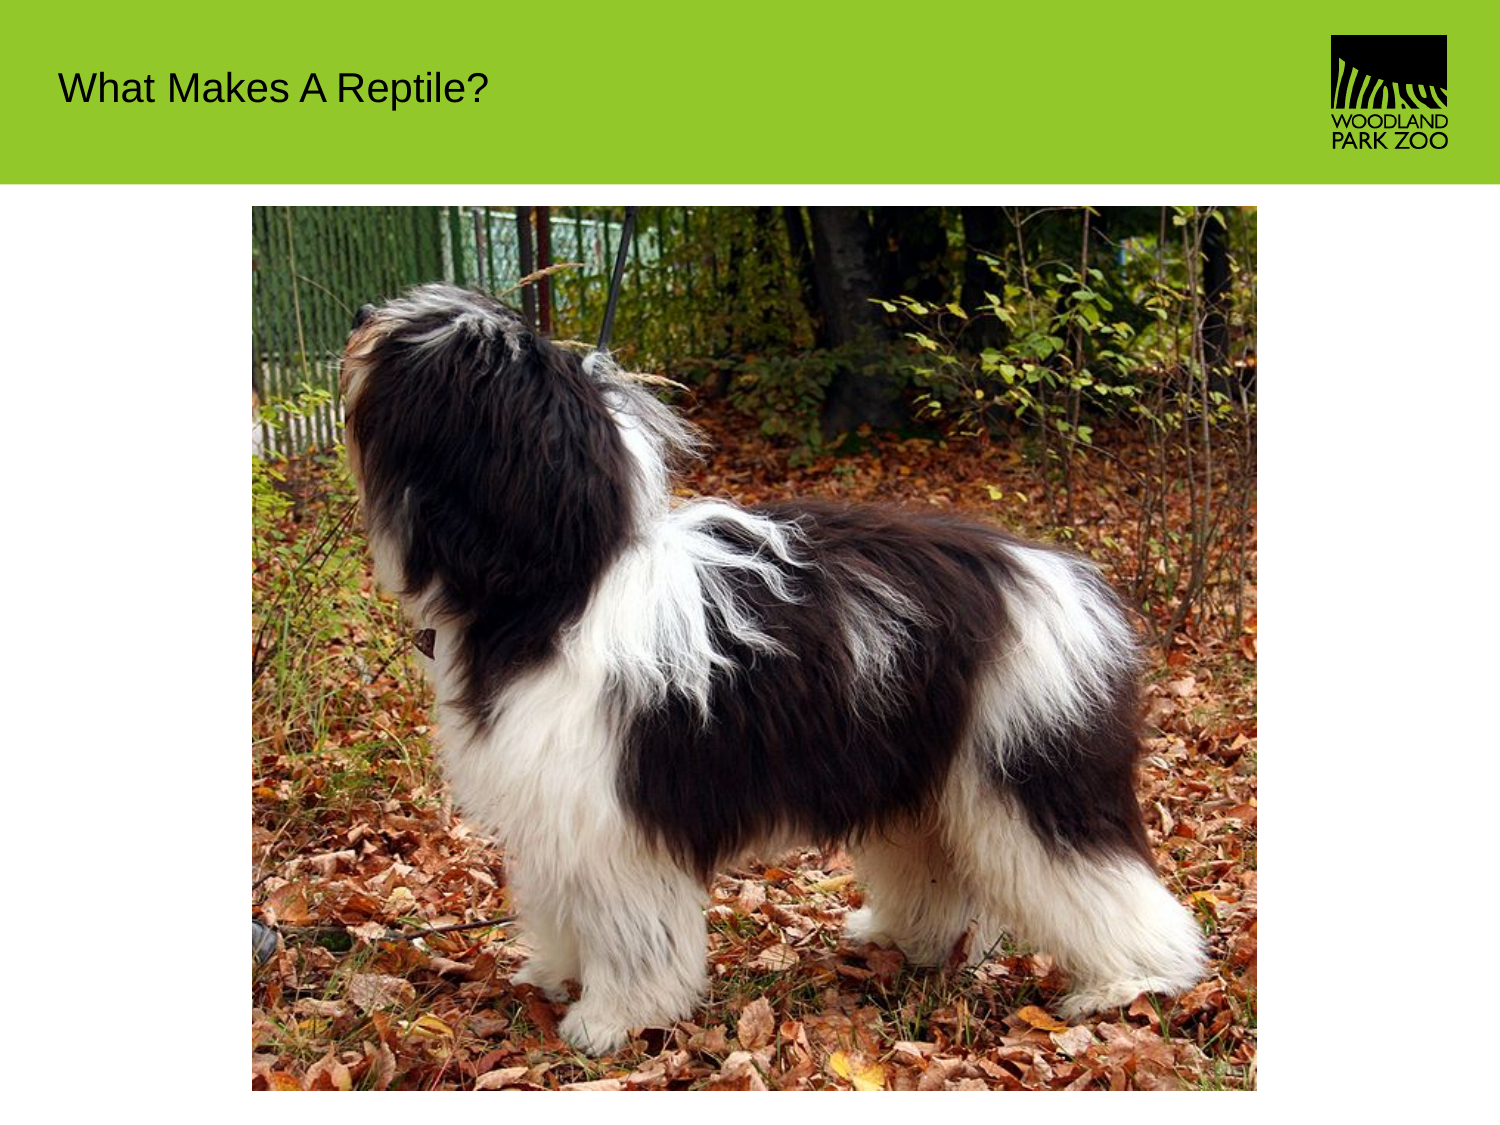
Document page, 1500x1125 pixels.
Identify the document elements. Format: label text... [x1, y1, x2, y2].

picture [252, 206, 1258, 1091]
title What Makes A Reptile? [42, 34, 1324, 119]
picture [1331, 35, 1448, 149]
